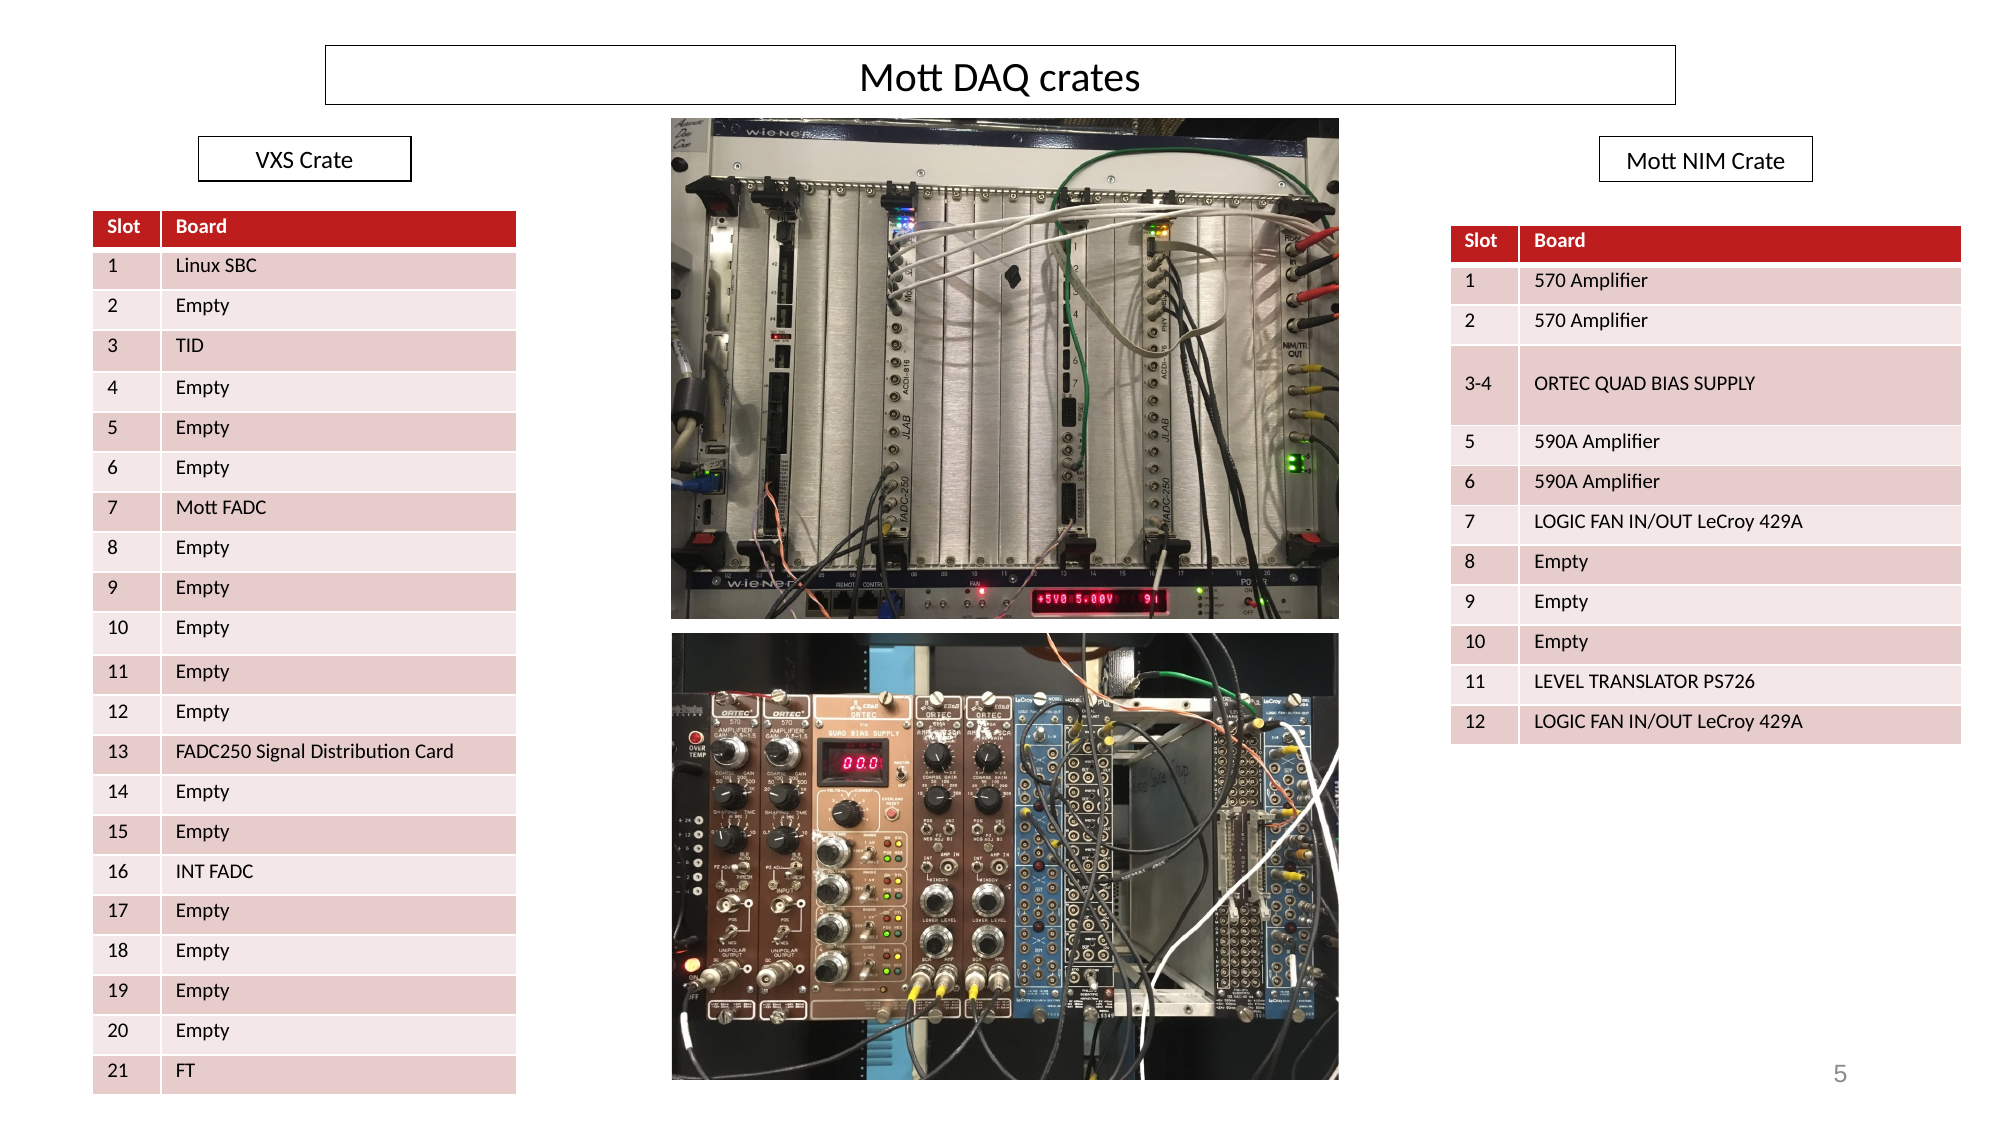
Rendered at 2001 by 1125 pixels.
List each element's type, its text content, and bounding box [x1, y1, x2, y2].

table_cell Empty [162, 533, 516, 571]
table_cell Empty [162, 291, 516, 329]
table_cell Linux SBC [162, 253, 516, 289]
table_cell Empty [162, 816, 516, 854]
table_cell 11 [93, 656, 160, 694]
slide_number 5 [1412, 1042, 1863, 1103]
table_cell Empty [162, 776, 516, 814]
text_box Mott DAQ crates [324, 45, 1675, 105]
table_cell 3-4 [1451, 346, 1518, 425]
table_cell Empty [162, 656, 516, 694]
table_header Board [1520, 226, 1961, 262]
table_cell Empty [162, 373, 516, 411]
table_cell 21 [93, 1056, 160, 1094]
table_cell Mott FADC [162, 493, 516, 531]
table_cell 8 [1451, 546, 1518, 584]
table_cell INT FADC [162, 856, 516, 894]
table_cell 12 [1451, 706, 1518, 744]
table_header Board [162, 211, 516, 247]
table_cell ORTEC QUAD BIAS SUPPLY [1520, 346, 1961, 425]
table_cell 7 [1451, 506, 1518, 544]
table_cell 570 Amplifier [1520, 268, 1961, 304]
picture [671, 118, 1339, 620]
table_cell 7 [93, 493, 160, 531]
table_cell 17 [93, 896, 160, 934]
table_cell 9 [93, 573, 160, 611]
text_box VXS Crate [198, 136, 412, 182]
table_cell 1 [93, 253, 160, 289]
table_cell 6 [93, 453, 160, 491]
table_cell LOGIC FAN IN/OUT LeCroy 429A [1520, 506, 1961, 544]
picture [671, 633, 1339, 1080]
table_cell Empty [162, 613, 516, 654]
table_cell Empty [162, 453, 516, 491]
table_cell Empty [162, 896, 516, 934]
table_cell Empty [162, 1016, 516, 1054]
table_cell 2 [93, 291, 160, 329]
table_header Slot [1451, 226, 1518, 262]
table_cell FT [162, 1056, 516, 1094]
table_cell 5 [93, 413, 160, 451]
table_cell TID [162, 331, 516, 371]
table_cell 11 [1451, 666, 1518, 704]
table_cell 19 [93, 976, 160, 1014]
table_cell 13 [93, 736, 160, 774]
text_box Mott NIM Crate [1599, 136, 1813, 182]
table_cell 590A Amplifier [1520, 426, 1961, 465]
table_cell 10 [1451, 626, 1518, 664]
table_cell Empty [1520, 586, 1961, 624]
table_cell 4 [93, 373, 160, 411]
table_cell 18 [93, 936, 160, 974]
table_cell Empty [162, 936, 516, 974]
table_header Slot [93, 211, 160, 247]
table_cell Empty [162, 573, 516, 611]
table_cell LOGIC FAN IN/OUT LeCroy 429A [1520, 706, 1961, 744]
table_cell 14 [93, 776, 160, 814]
table_cell 12 [93, 696, 160, 734]
table_cell LEVEL TRANSLATOR PS726 [1520, 666, 1961, 704]
table_cell Empty [162, 413, 516, 451]
table_cell Empty [1520, 546, 1961, 584]
table_cell 570 Amplifier [1520, 306, 1961, 344]
table_cell 5 [1451, 426, 1518, 465]
table_cell 1 [1451, 268, 1518, 304]
table_cell 2 [1451, 306, 1518, 344]
table_cell 9 [1451, 586, 1518, 624]
table_cell 20 [93, 1016, 160, 1054]
table_cell 8 [93, 533, 160, 571]
table_cell 15 [93, 816, 160, 854]
table_cell 590A Amplifier [1520, 466, 1961, 505]
table_cell Empty [162, 696, 516, 734]
table_cell Empty [1520, 626, 1961, 664]
table_cell 16 [93, 856, 160, 894]
table_cell 3 [93, 331, 160, 371]
table_cell 6 [1451, 466, 1518, 505]
table_cell FADC250 Signal Distribution Card [162, 736, 516, 774]
table_cell 10 [93, 613, 160, 654]
table_cell Empty [162, 976, 516, 1014]
